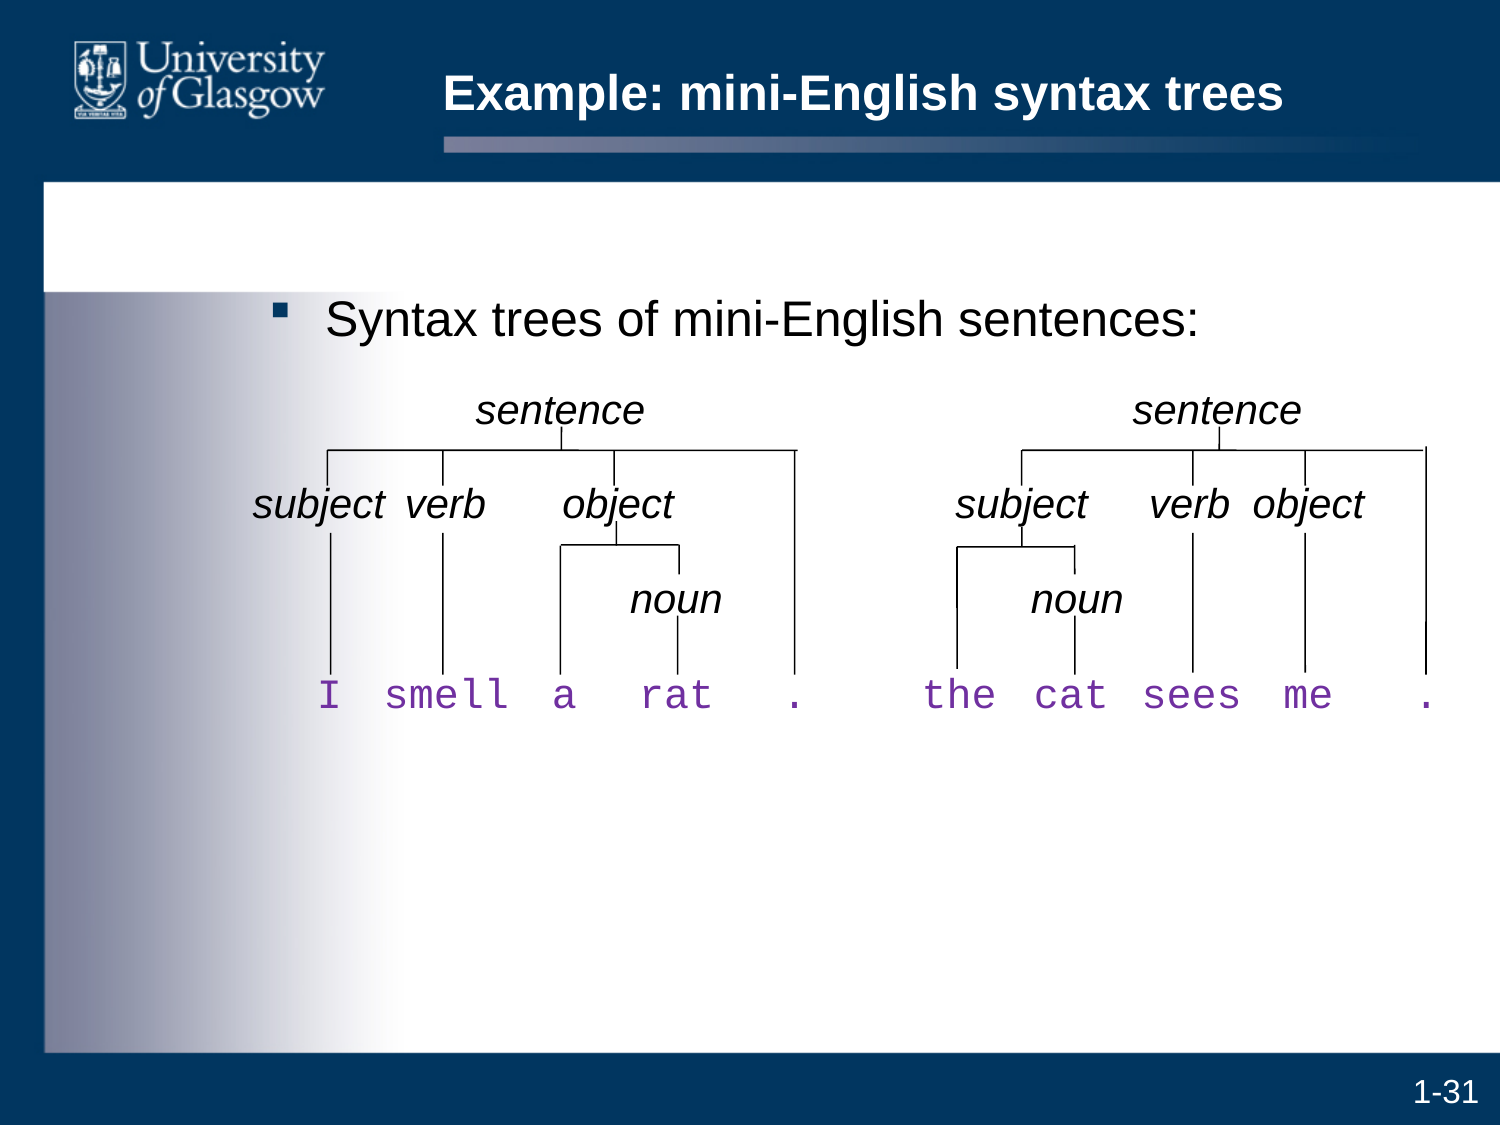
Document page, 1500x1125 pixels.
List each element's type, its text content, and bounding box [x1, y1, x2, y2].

title Example: mini-English syntax trees [427, 30, 1436, 150]
picture [0, 0, 1500, 1125]
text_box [241, 382, 816, 717]
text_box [908, 382, 1448, 717]
list Syntax trees of mini-English sentences: [253, 278, 1435, 1038]
